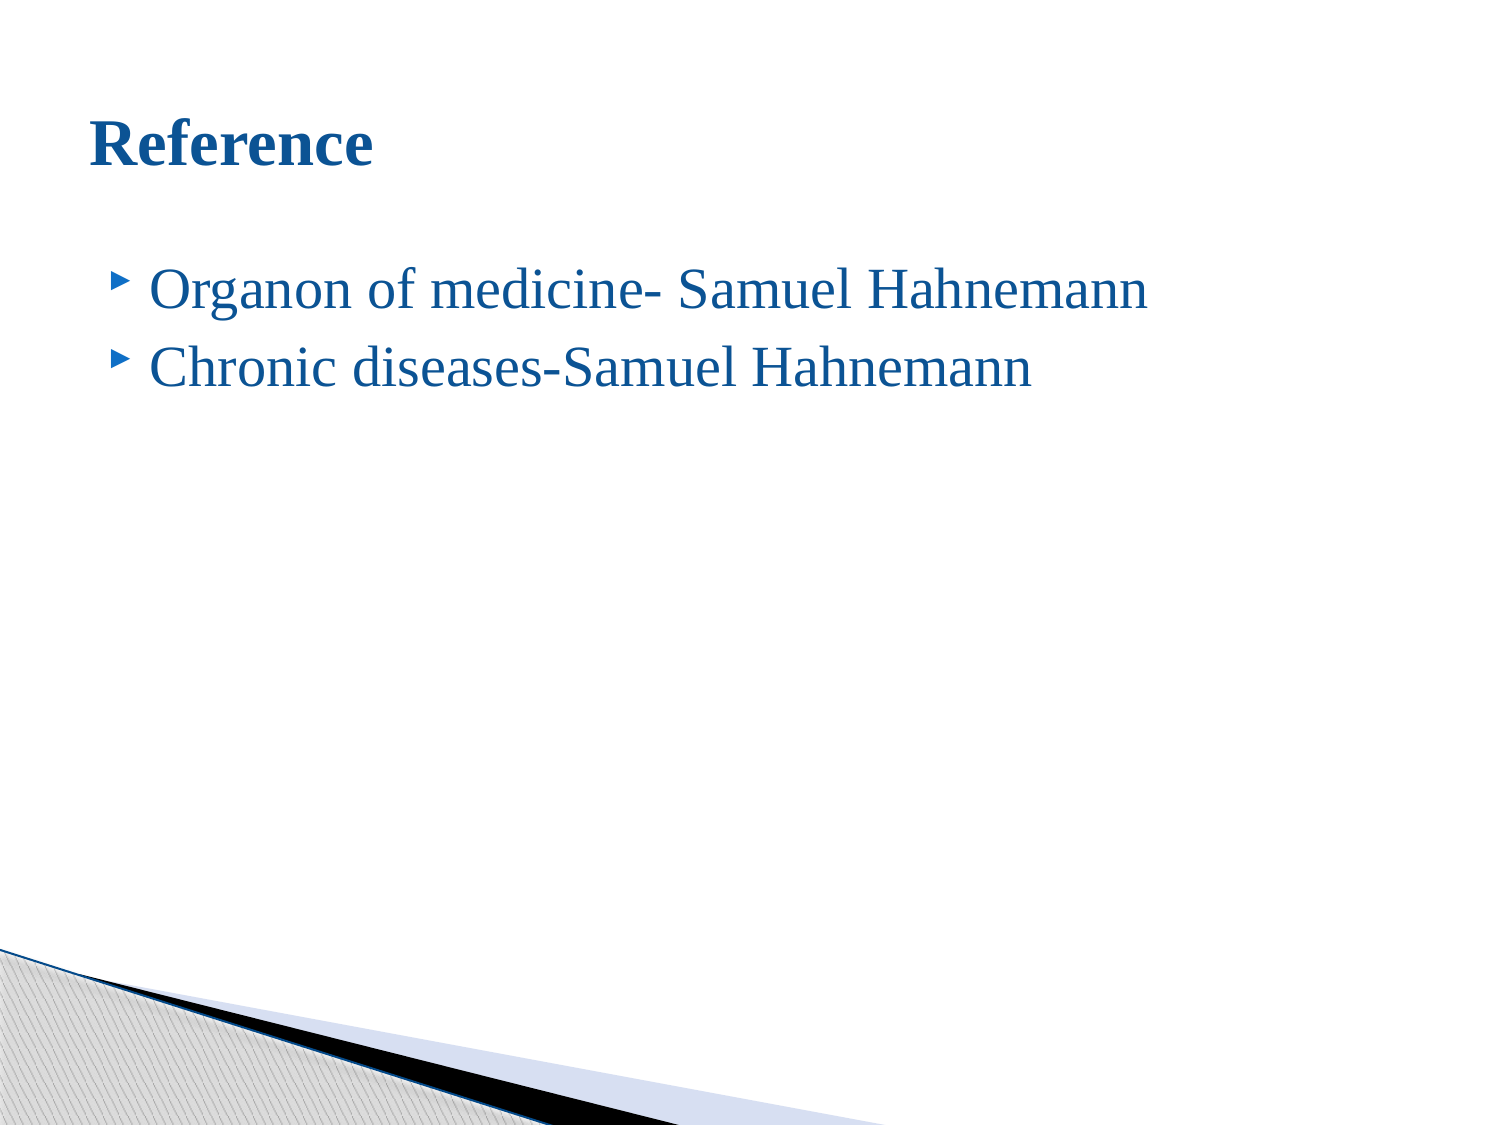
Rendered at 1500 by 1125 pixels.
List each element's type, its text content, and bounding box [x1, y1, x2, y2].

title Reference [75, 45, 1425, 233]
list Organon of medicine- Samuel Hahnemann Chronic diseases-Samuel Hahnemann [75, 243, 1425, 986]
